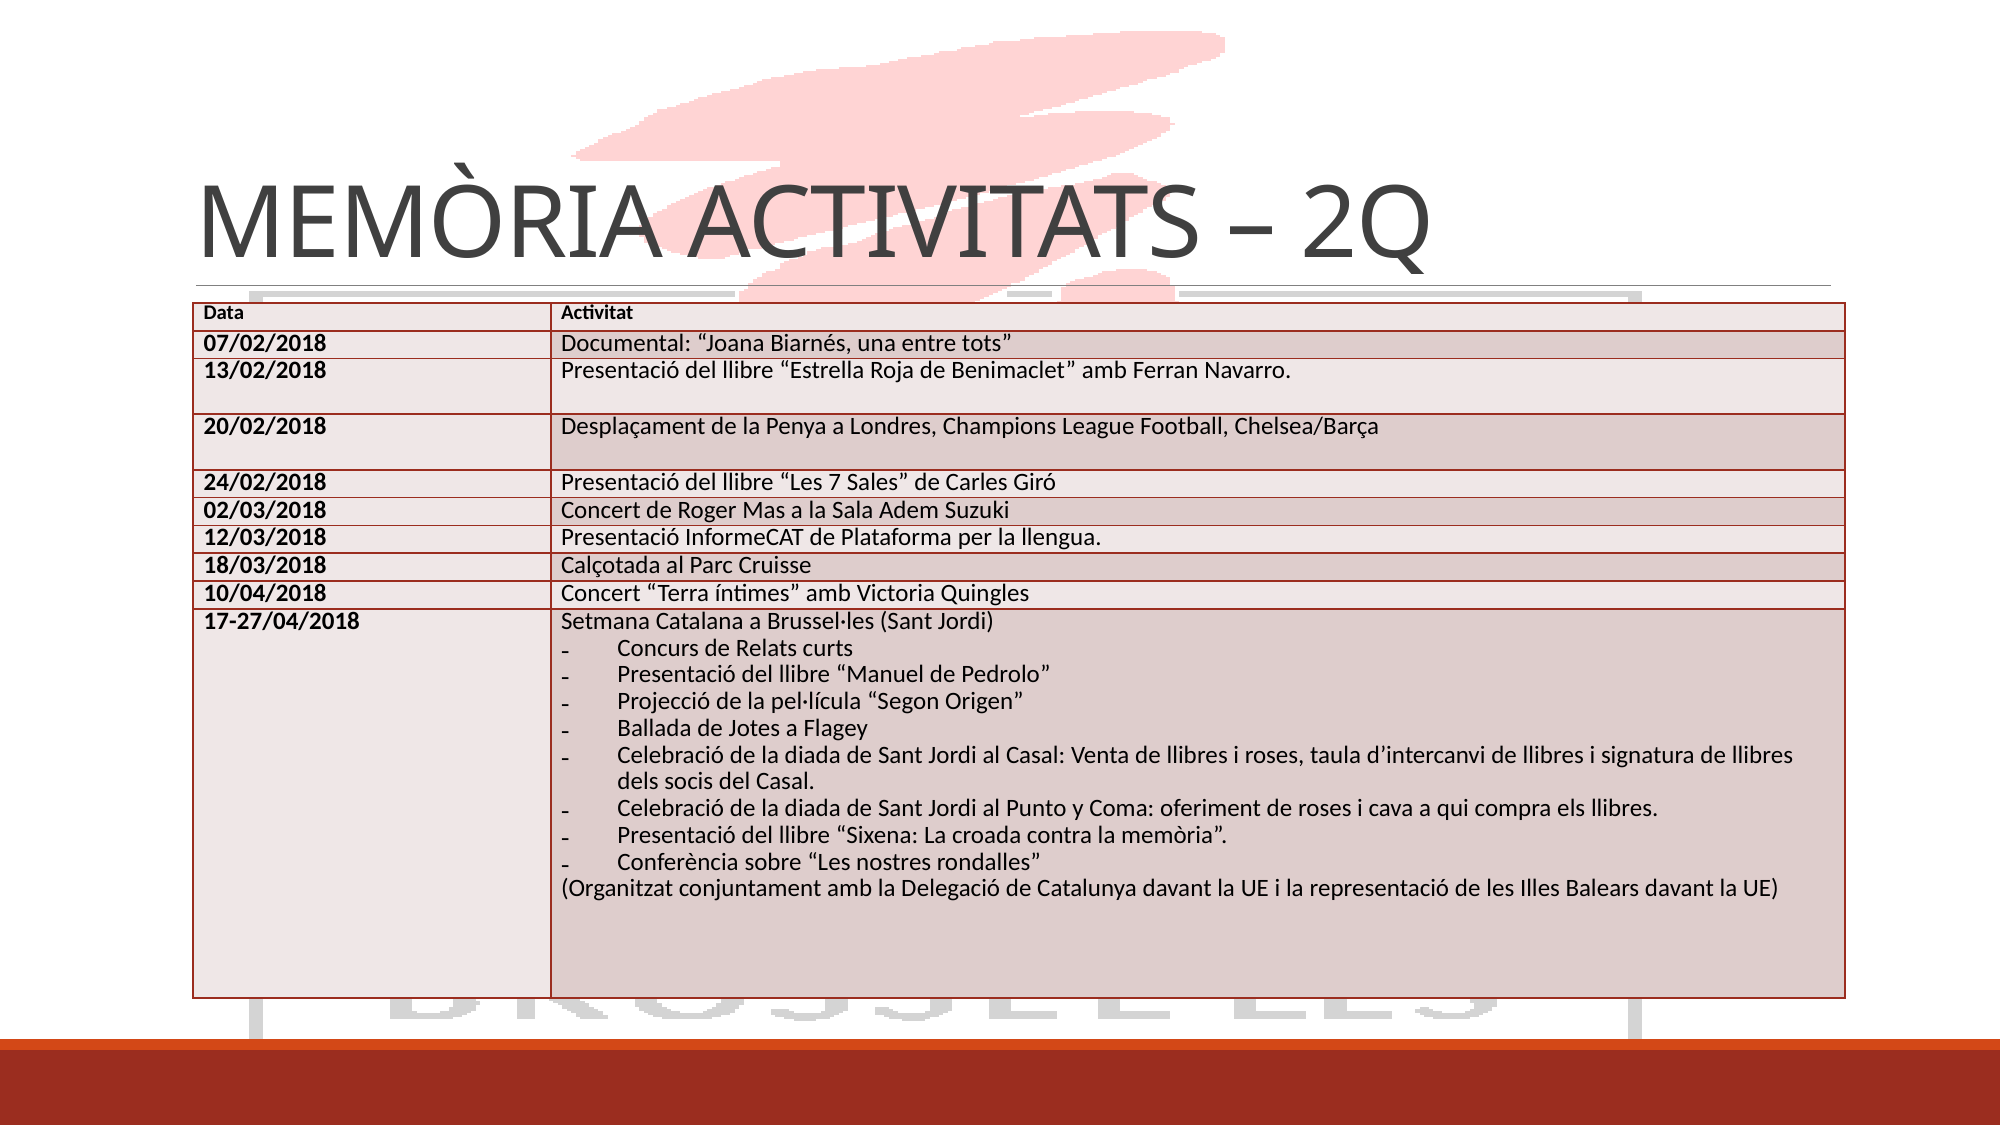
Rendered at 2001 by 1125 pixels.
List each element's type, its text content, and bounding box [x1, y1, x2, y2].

title MEMÒRIA ACTIVITATS – 2Q [180, 47, 1830, 285]
table_cell 24/02/2018 [194, 471, 550, 497]
table_cell Presentació del llibre “Estrella Roja de Benimaclet” amb Ferran Navarro. [552, 359, 1844, 413]
table_cell 12/03/2018 [194, 526, 550, 552]
table_cell Desplaçament de la Penya a Londres, Champions League Football, Chelsea/Barça [552, 415, 1844, 469]
table_cell 10/04/2018 [194, 582, 550, 608]
table_cell 02/03/2018 [194, 498, 550, 525]
table_cell 13/02/2018 [194, 359, 550, 413]
table_cell Concert “Terra íntimes” amb Victoria Quingles [552, 582, 1844, 608]
table_header Data [194, 304, 550, 330]
table_cell 20/02/2018 [194, 415, 550, 469]
table_cell 18/03/2018 [194, 554, 550, 580]
table_cell Documental: “Joana Biarnés, una entre tots” [552, 332, 1844, 358]
table_cell 07/02/2018 [194, 332, 550, 358]
table_cell Setmana Catalana a Brussel·les (Sant Jordi) Concurs de Relats curts Presentació del llibre “Manuel de Pedrolo” Projecció de la pel·lícula “Segon Origen” Ballada de Jotes a Flagey Celebració de la diada de Sant Jordi al Casal: Venta de llibres i roses, taula d’intercanvi de llibres i signatura de llibres dels socis del Casal. Celebració de la diada de Sant Jordi al Punto y Coma: oferiment de roses i cava a qui compra els llibres. Presentació del llibre “Sixena: La croada contra la memòria”. Conferència sobre “Les nostres rondalles” (Organitzat conjuntament amb la Delegació de Catalunya davant la UE i la representació de les Illes Balears davant la UE) [552, 610, 1844, 997]
table_cell Presentació del llibre “Les 7 Sales” de Carles Giró [552, 471, 1844, 497]
table_cell Concert de Roger Mas a la Sala Adem Suzuki [552, 498, 1844, 525]
table_cell Presentació InformeCAT de Plataforma per la llengua. [552, 526, 1844, 552]
table_header Activitat [552, 304, 1844, 330]
table_cell 17-27/04/2018 [194, 610, 550, 997]
table_cell Calçotada al Parc Cruisse [552, 554, 1844, 580]
